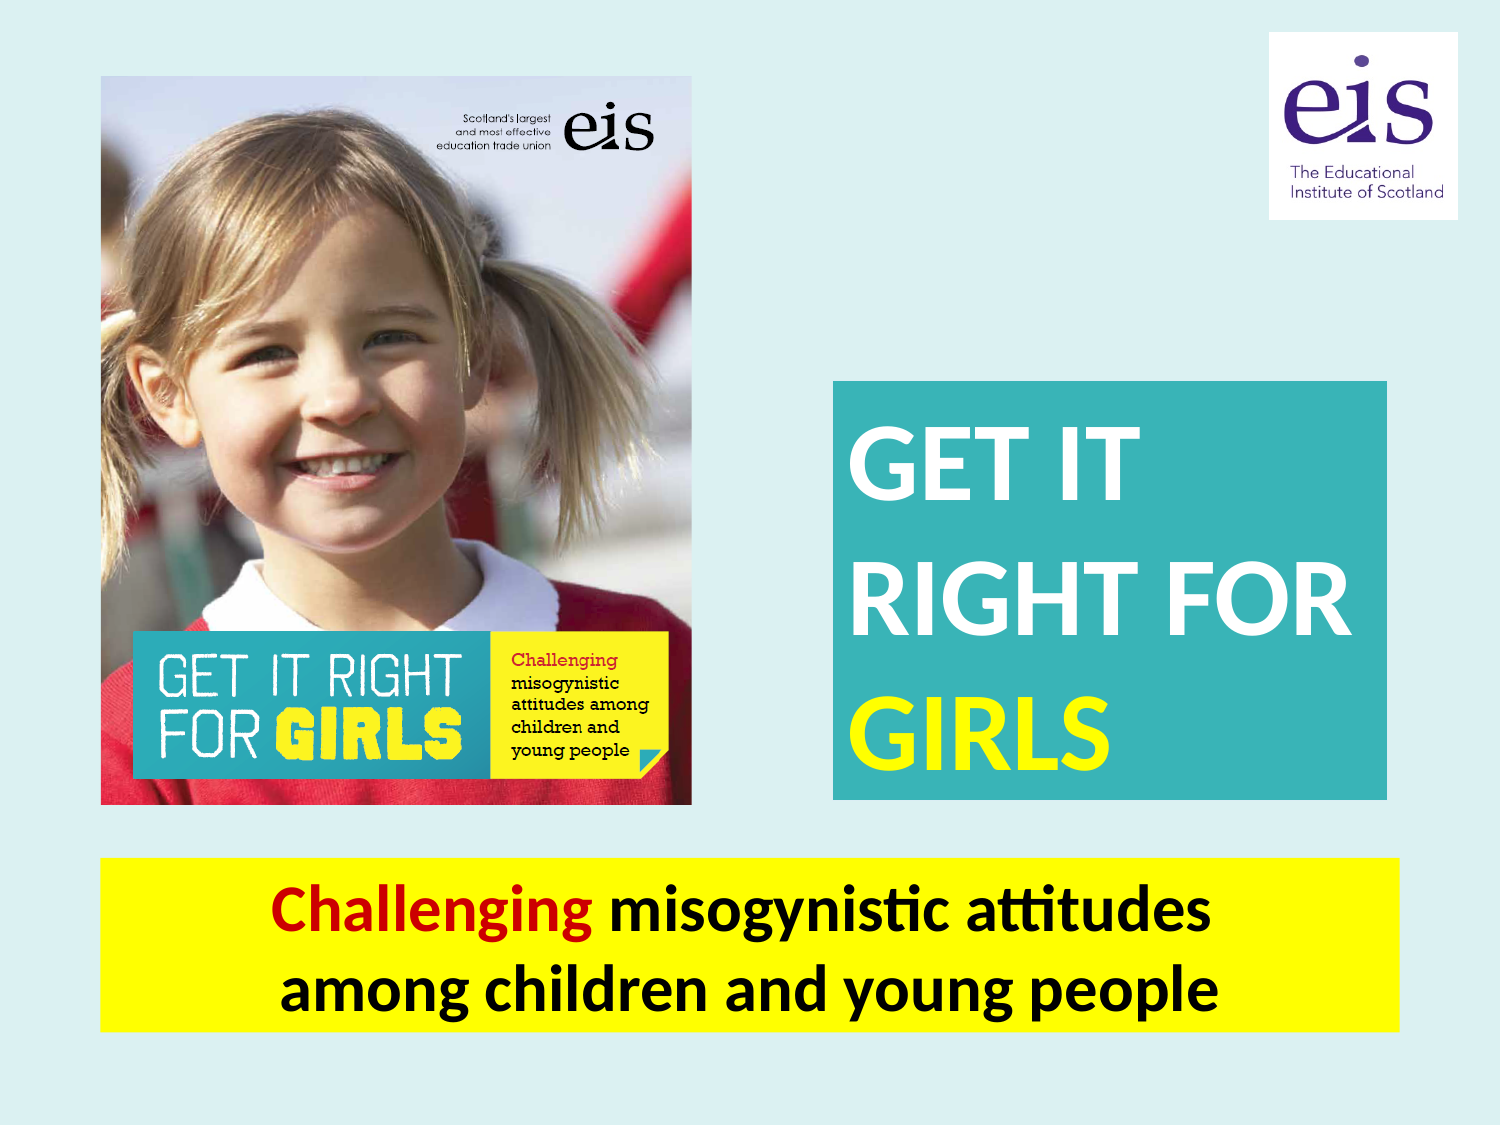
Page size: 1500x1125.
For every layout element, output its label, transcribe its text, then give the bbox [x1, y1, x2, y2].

picture [100, 76, 692, 805]
text_box GET IT RIGHT FOR GIRLS [832, 380, 1388, 801]
text_box Challenging misogynistic attitudes among children and young people [100, 857, 1400, 1033]
picture [1269, 32, 1459, 220]
